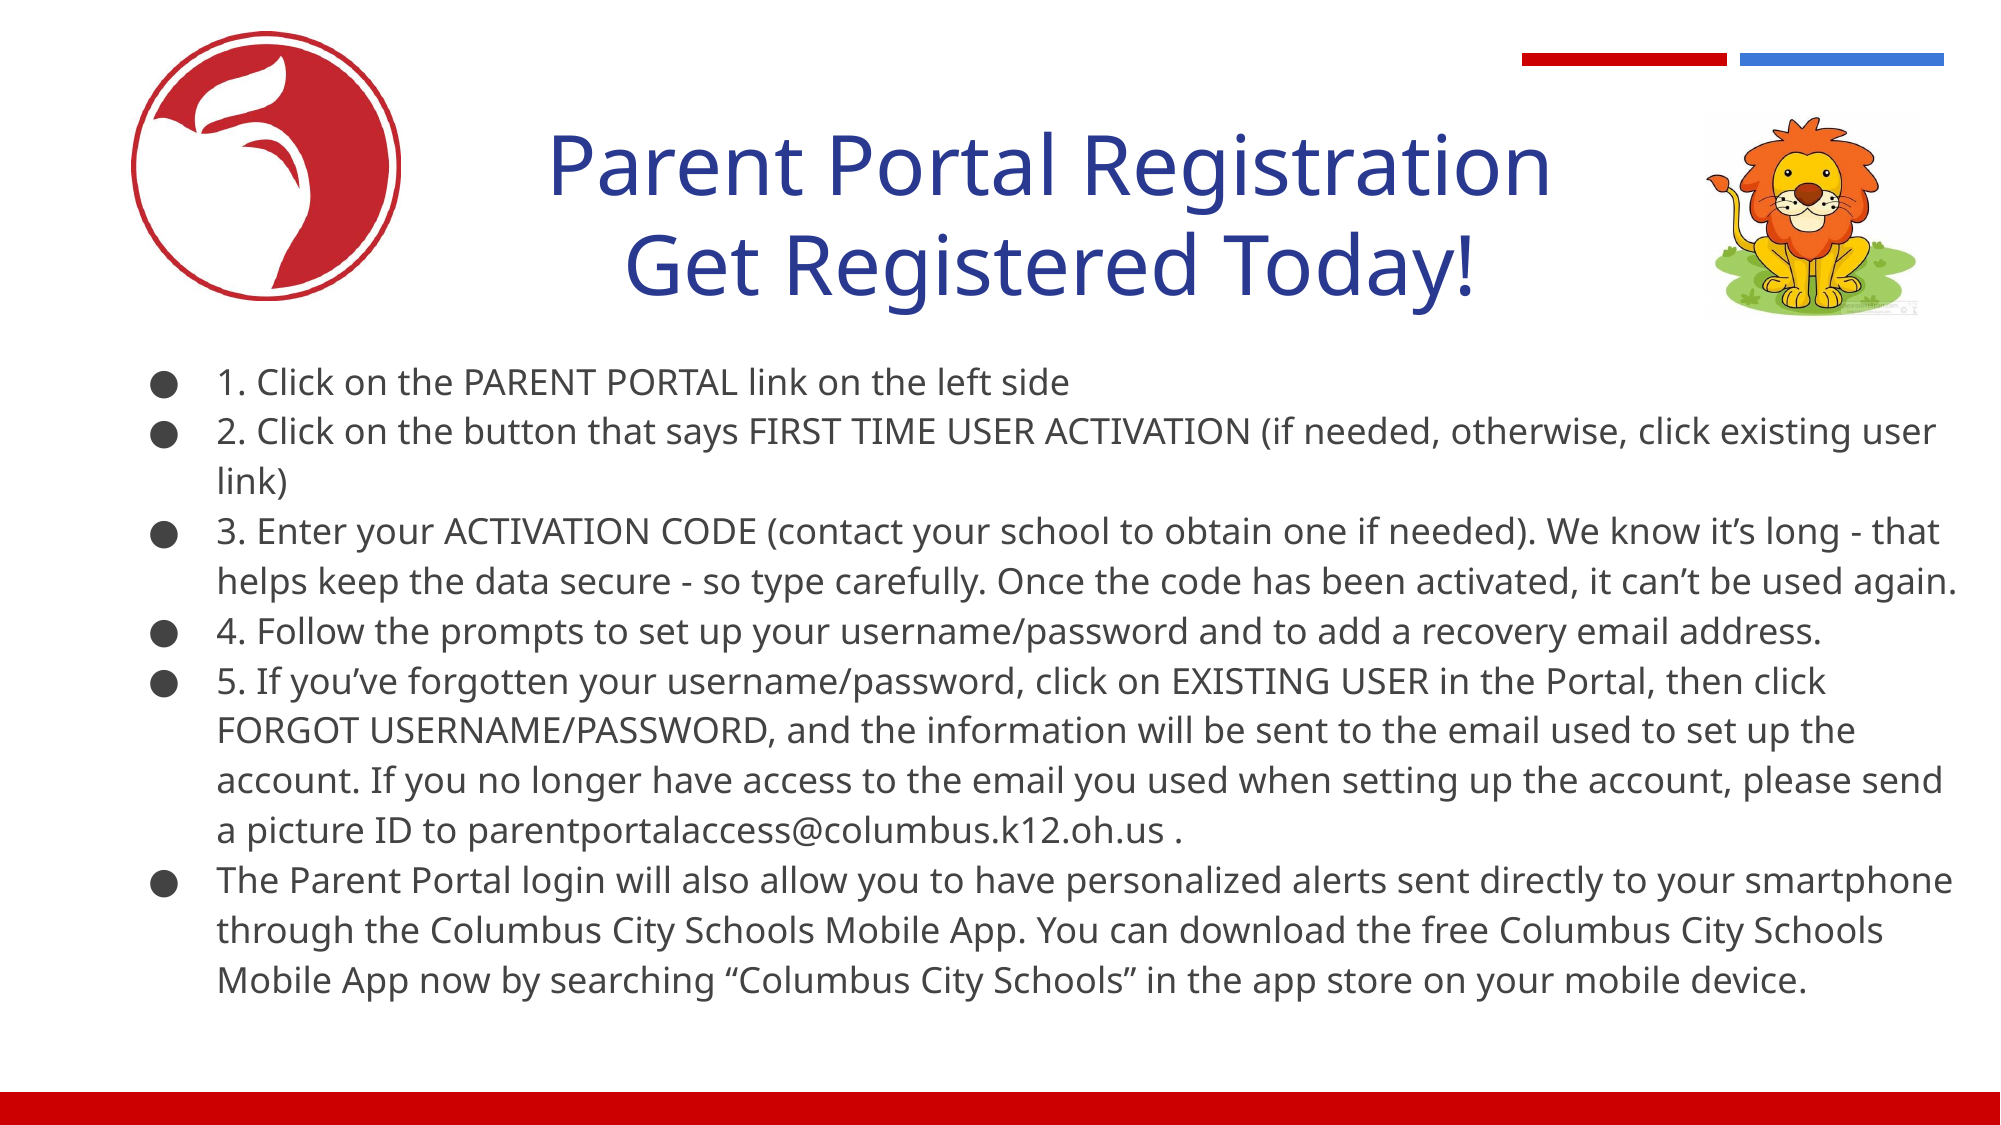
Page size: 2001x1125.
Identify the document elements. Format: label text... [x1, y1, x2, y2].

text_box 1. Click on the PARENT PORTAL link on the left side 2. Click on the button that says FIRST TIME USER ACTIVATION (if needed, otherwise, click existing user link) 3. Enter your ACTIVATION CODE (contact your school to obtain one if needed). We know it’s long - that helps keep the data secure - so type carefully. Once the code has been activated, it can’t be used again. 4. Follow the prompts to set up your username/password and to add a recovery email address. 5. If you’ve forgotten your username/password, click on EXISTING USER in the Portal, then click FORGOT USERNAME/PASSWORD, and the information will be sent to the email used to set up the account. If you no longer have access to the email you used when setting up the account, please send a picture ID to parentportalaccess@columbus.k12.oh.us . The Parent Portal login will also allow you to have personalized alerts sent directly to your smartphone through the Columbus City Schools Mobile App. You can download the free Columbus City Schools Mobile App now by searching “Columbus City Schools” in the app store on your mobile device. [96, 332, 1984, 1056]
picture [131, 31, 401, 301]
text_box Parent Portal Registration Get Registered Today! [466, 132, 1635, 292]
picture [1705, 108, 1918, 321]
